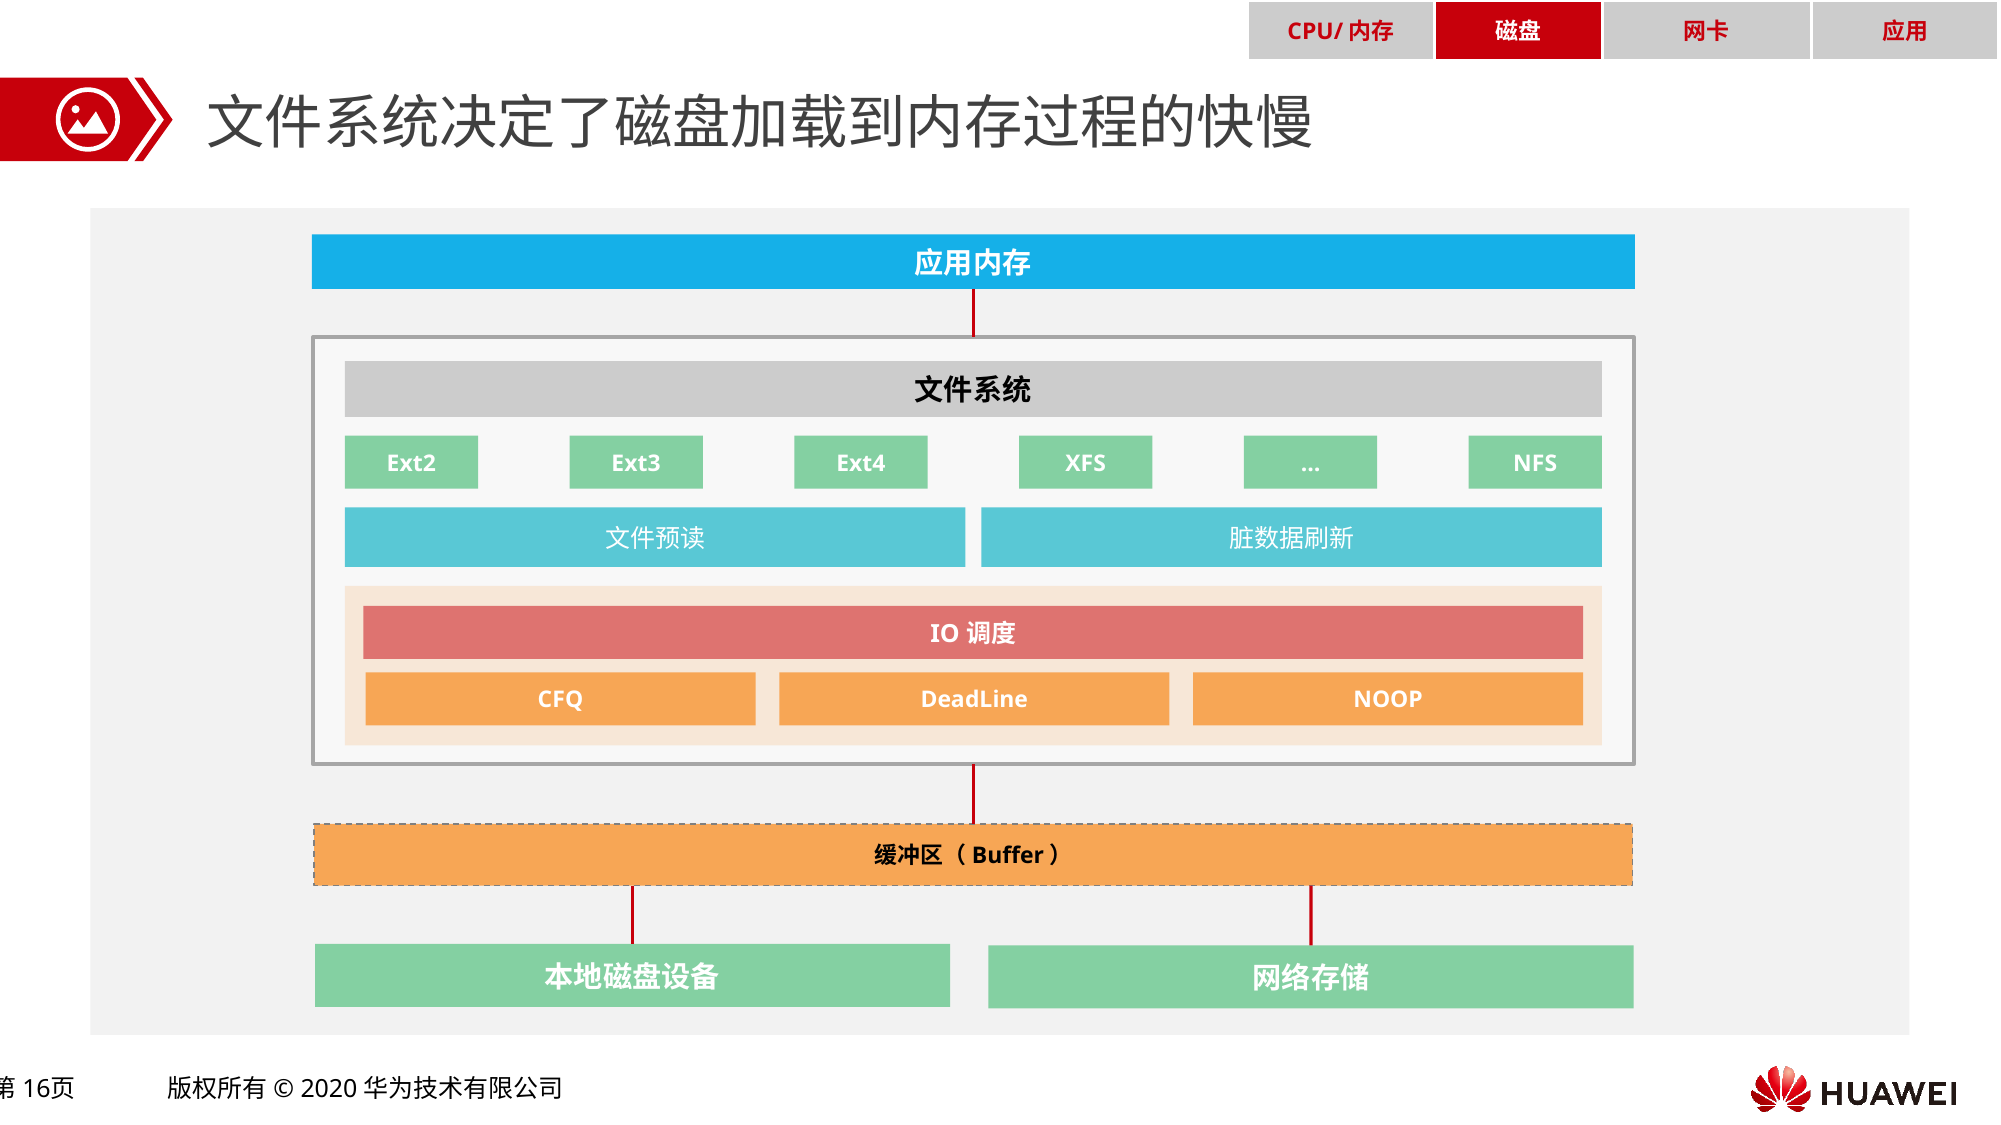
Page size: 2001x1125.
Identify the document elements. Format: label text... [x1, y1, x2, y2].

title 文件系统决定了磁盘加载到内存过程的快慢 [206, 26, 1910, 215]
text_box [311, 234, 1636, 1009]
picture [1751, 1066, 1956, 1112]
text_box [1247, 0, 1999, 61]
text_box [90, 208, 1910, 1035]
